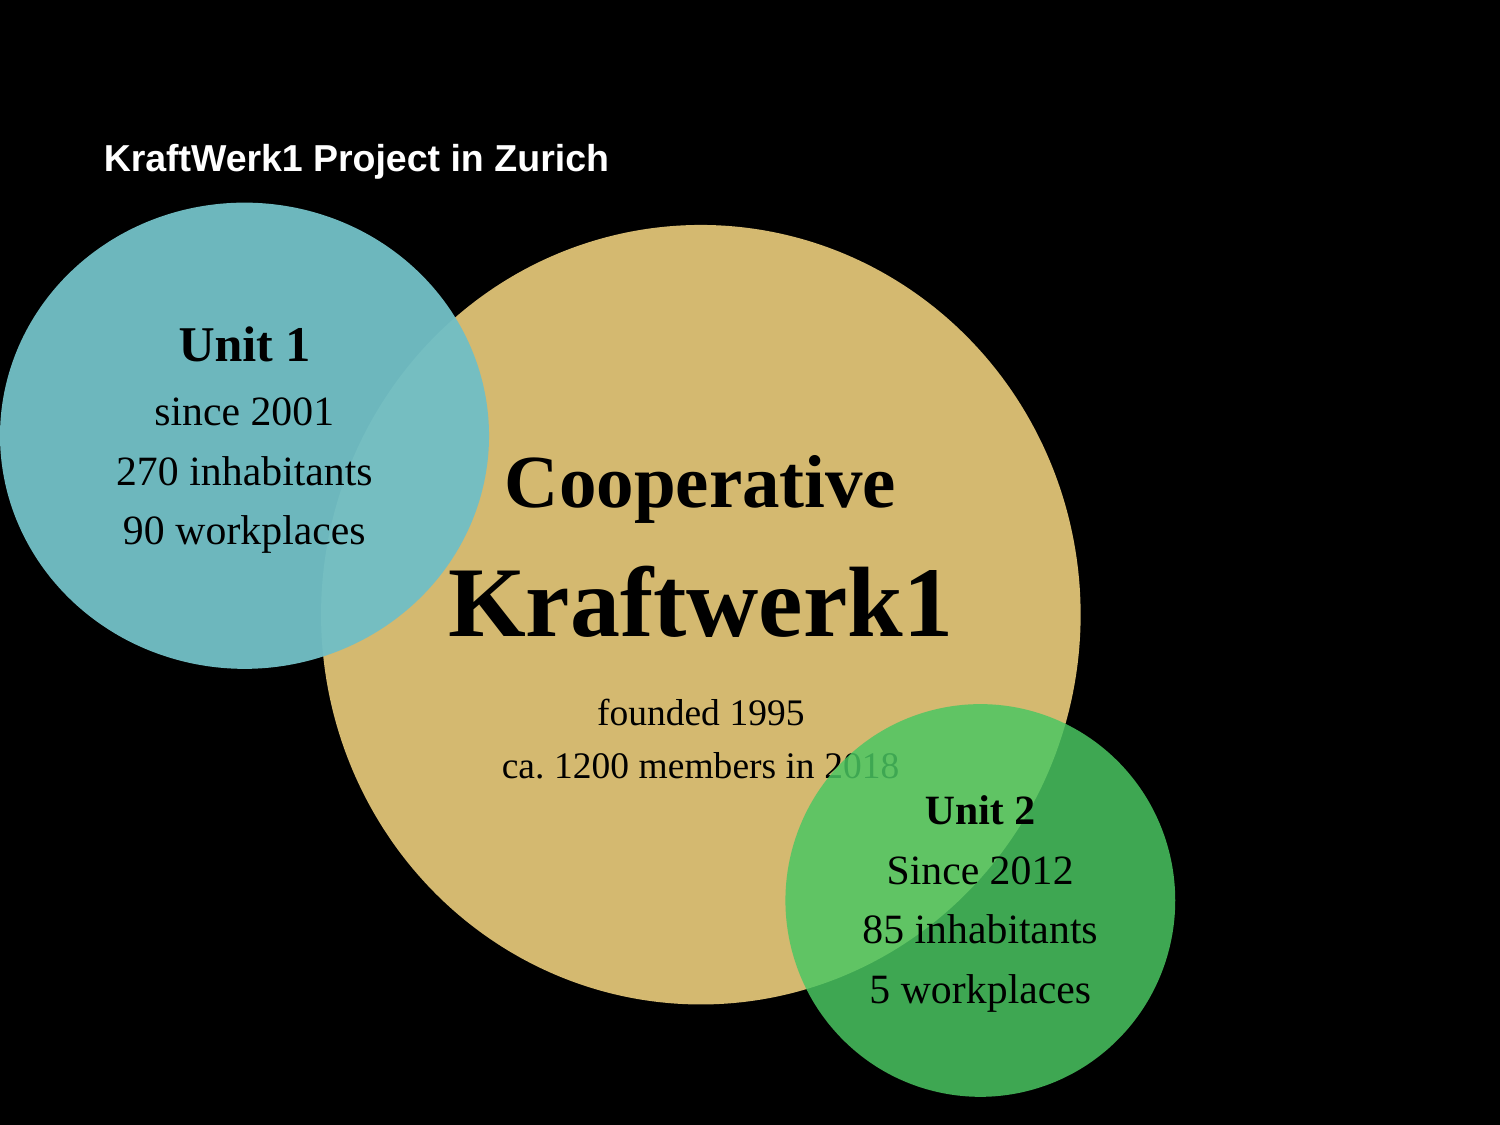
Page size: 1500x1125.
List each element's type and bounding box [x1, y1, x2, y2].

text_box [785, 703, 1176, 1098]
text_box [0, 149, 1500, 1071]
